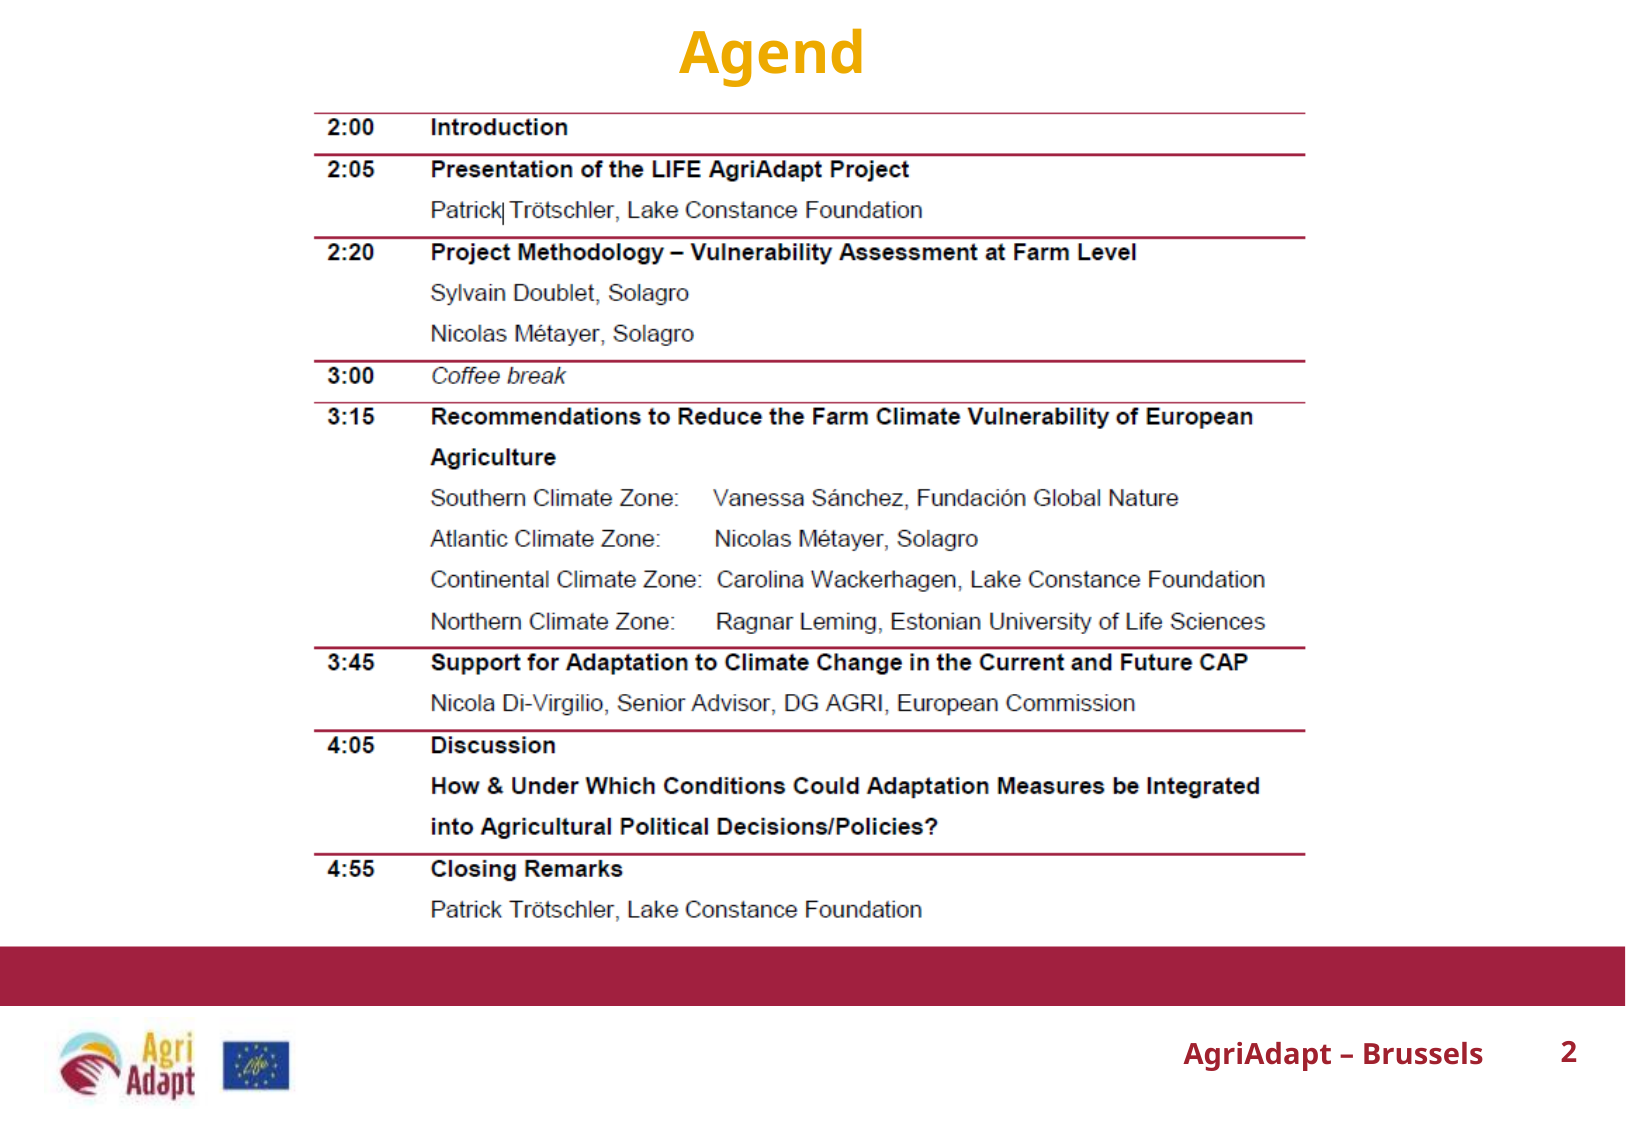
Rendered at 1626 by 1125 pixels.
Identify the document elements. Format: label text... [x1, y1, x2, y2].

picture [0, 0, 1626, 1125]
title Agenda [649, 7, 897, 101]
